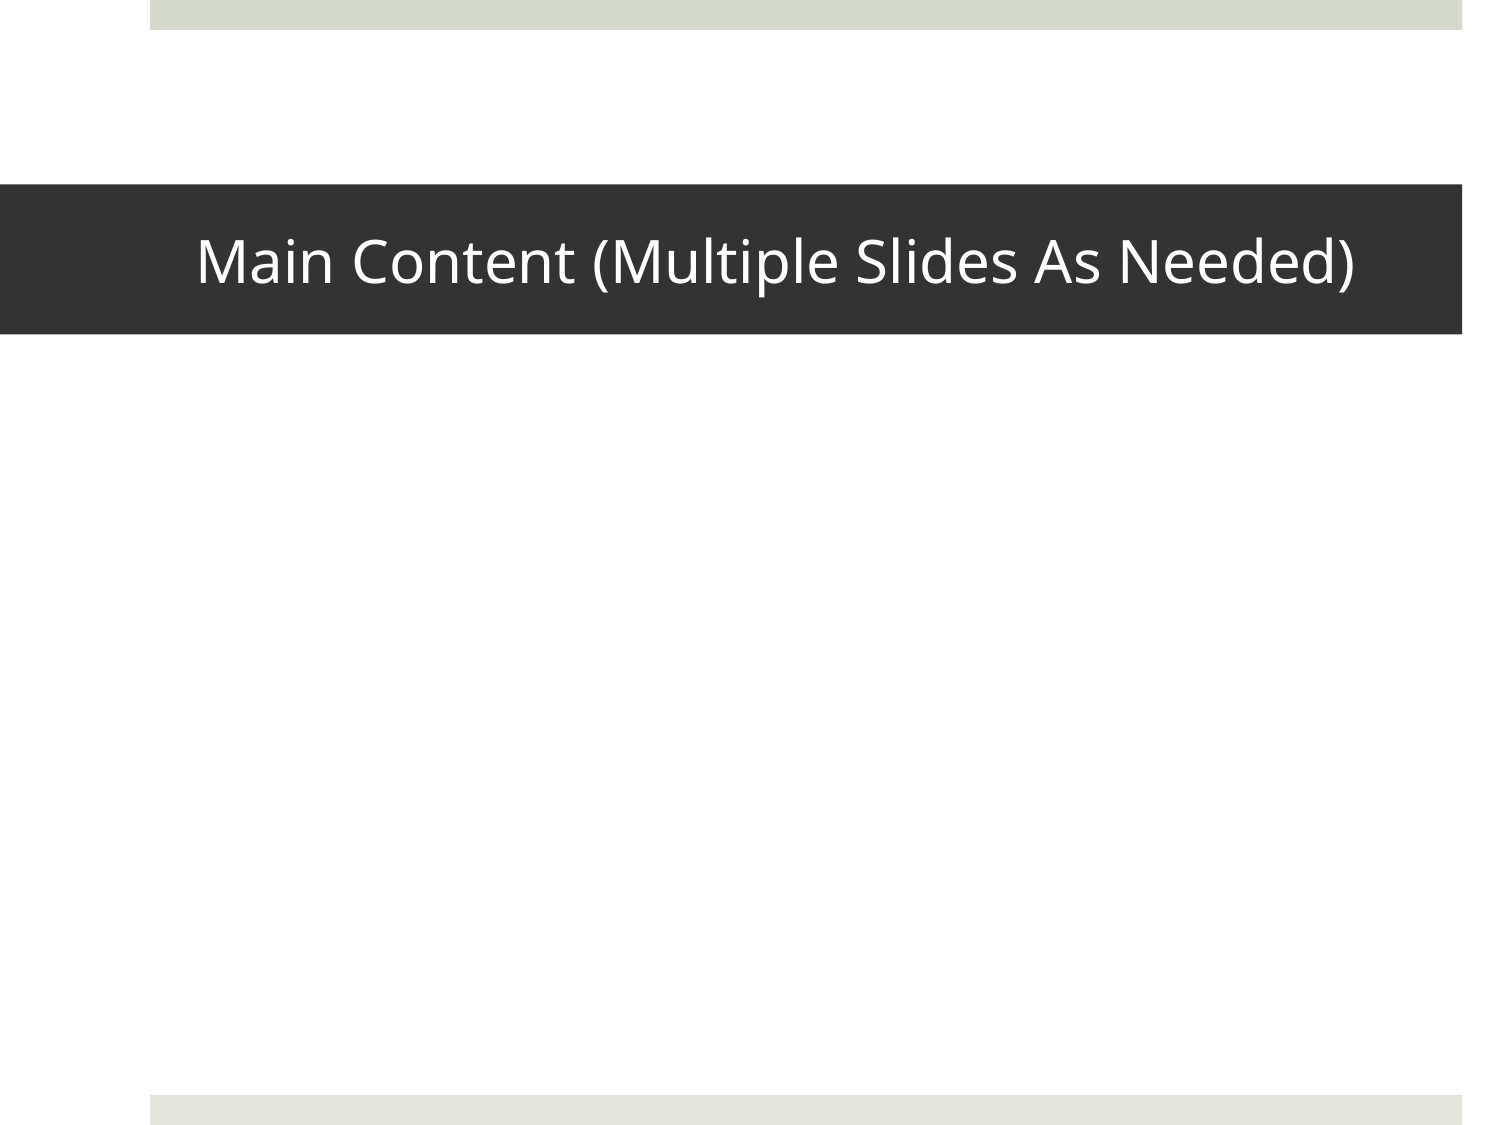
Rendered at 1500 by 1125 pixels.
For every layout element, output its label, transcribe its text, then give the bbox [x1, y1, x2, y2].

title Main Content (Multiple Slides As Needed) [0, 184, 1463, 335]
